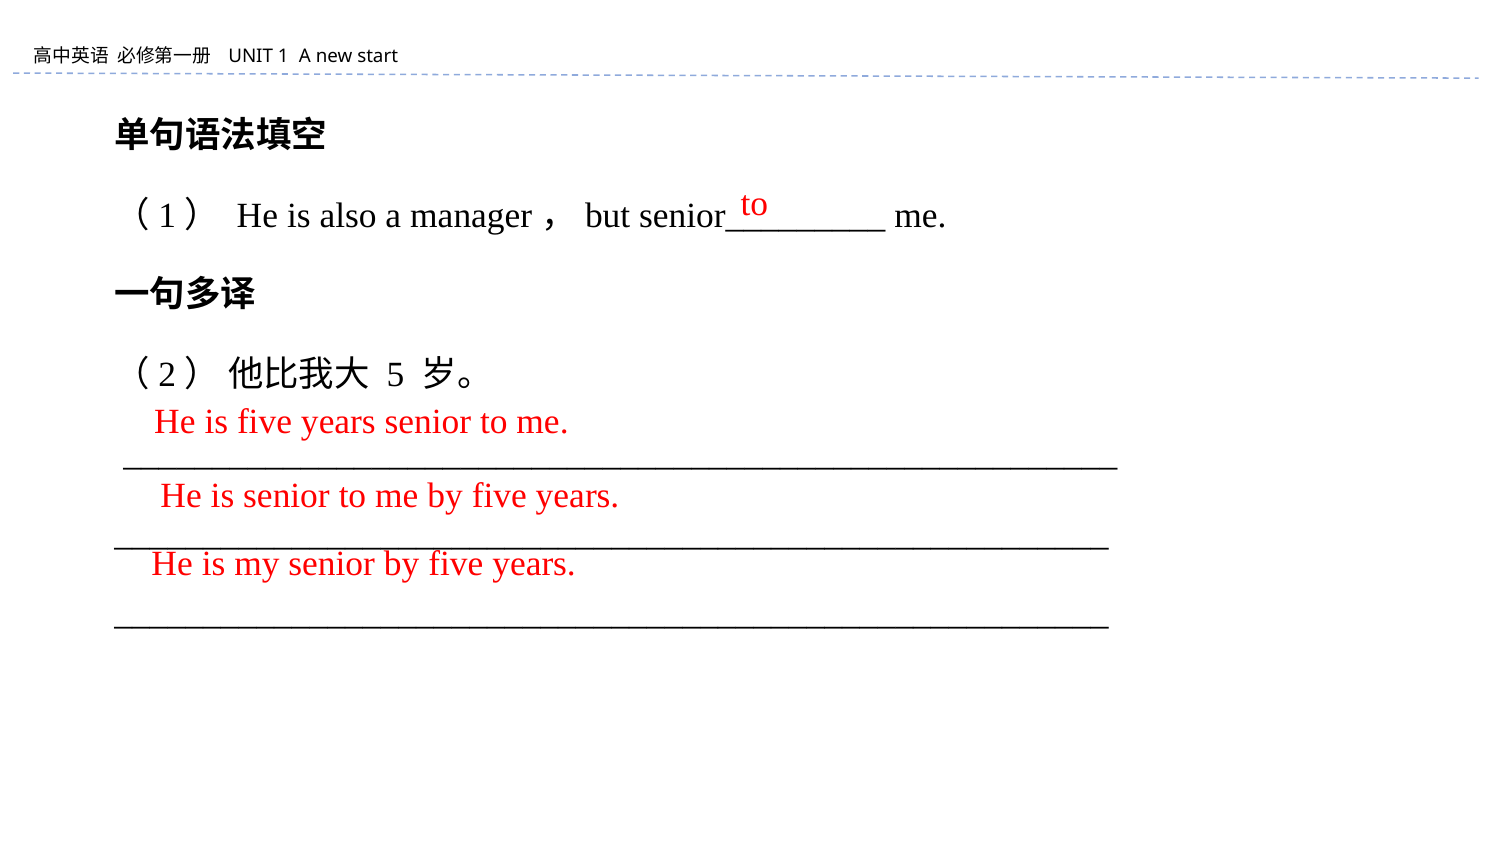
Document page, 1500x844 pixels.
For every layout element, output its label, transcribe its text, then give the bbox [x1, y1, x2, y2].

text_box to [729, 174, 847, 228]
text_box He is my senior by five years. [140, 534, 954, 589]
list 单句语法填空 （1） He is also a manager，but senior_________ me. 一句多译 （2） 他比我大 5 岁。 ________________________________________________________ ________________________________________________________ ________________________________________________________ [103, 85, 1397, 760]
text_box He is senior to me by five years. [149, 466, 917, 520]
text_box He is five years senior to me. [133, 392, 1107, 447]
